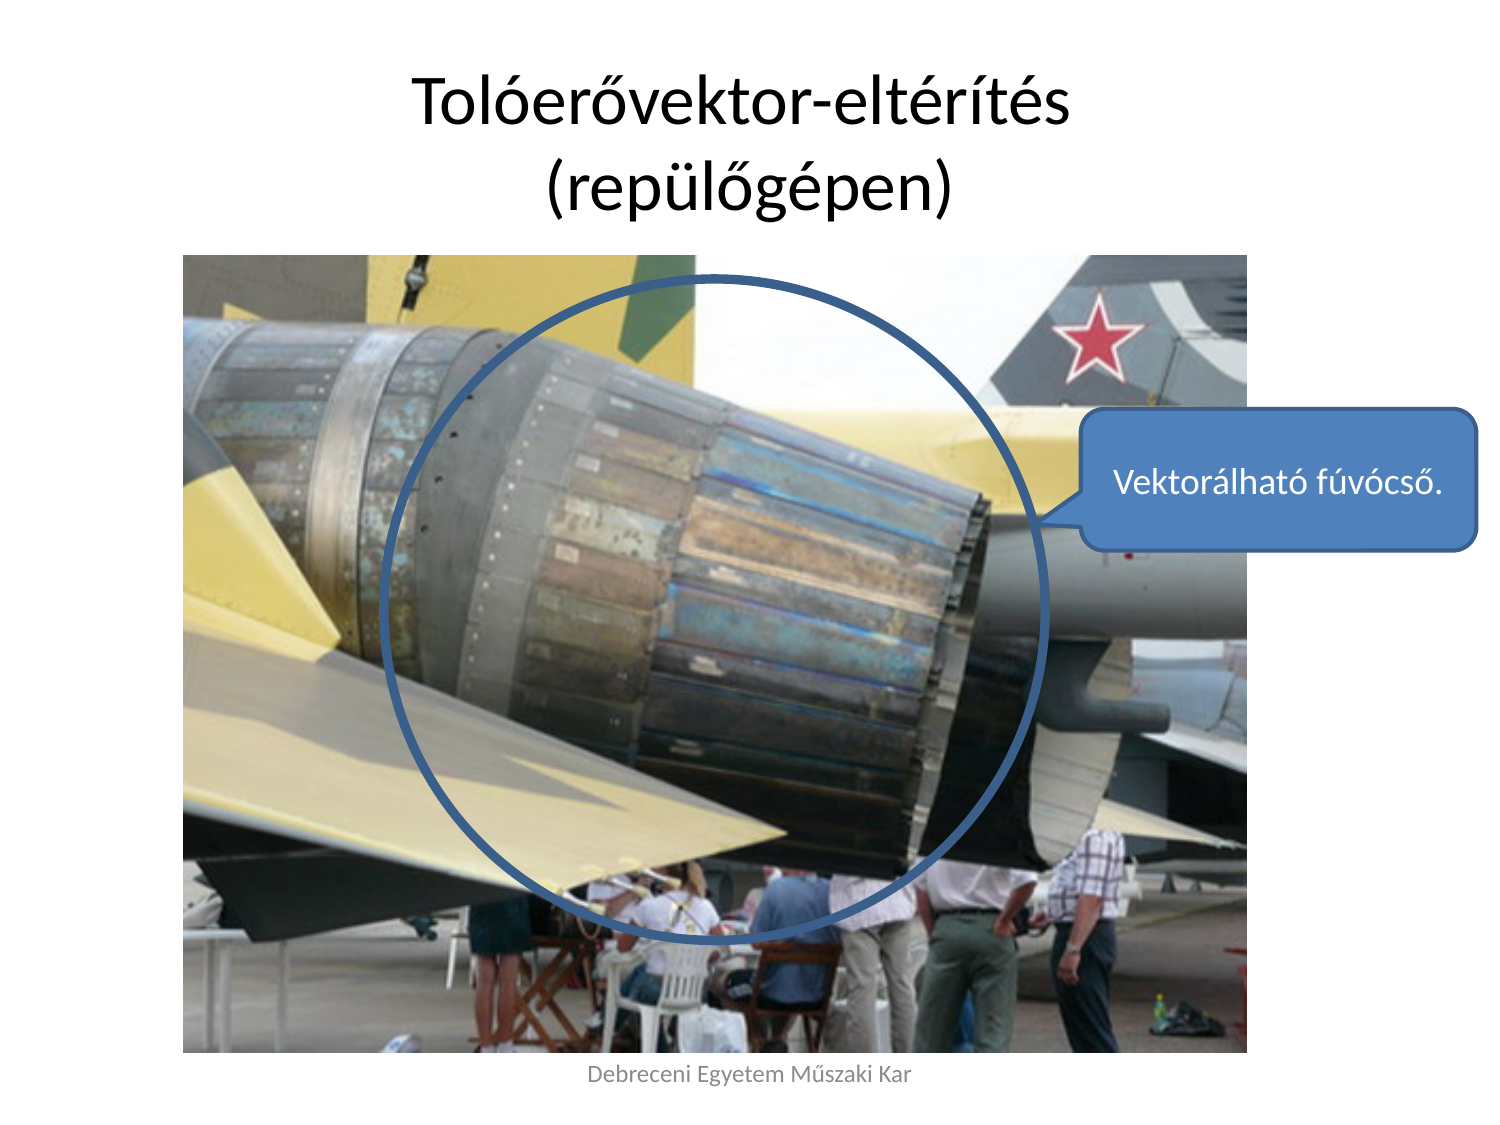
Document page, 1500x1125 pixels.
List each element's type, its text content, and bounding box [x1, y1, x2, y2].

text_box Vektorálható fúvócső. [1251, 406, 1479, 553]
picture [182, 255, 1247, 1053]
footer Debreceni Egyetem Műszaki Kar [512, 1061, 988, 1103]
title Tolóerővektor-eltérítés (repülőgépen) [75, 45, 1425, 233]
